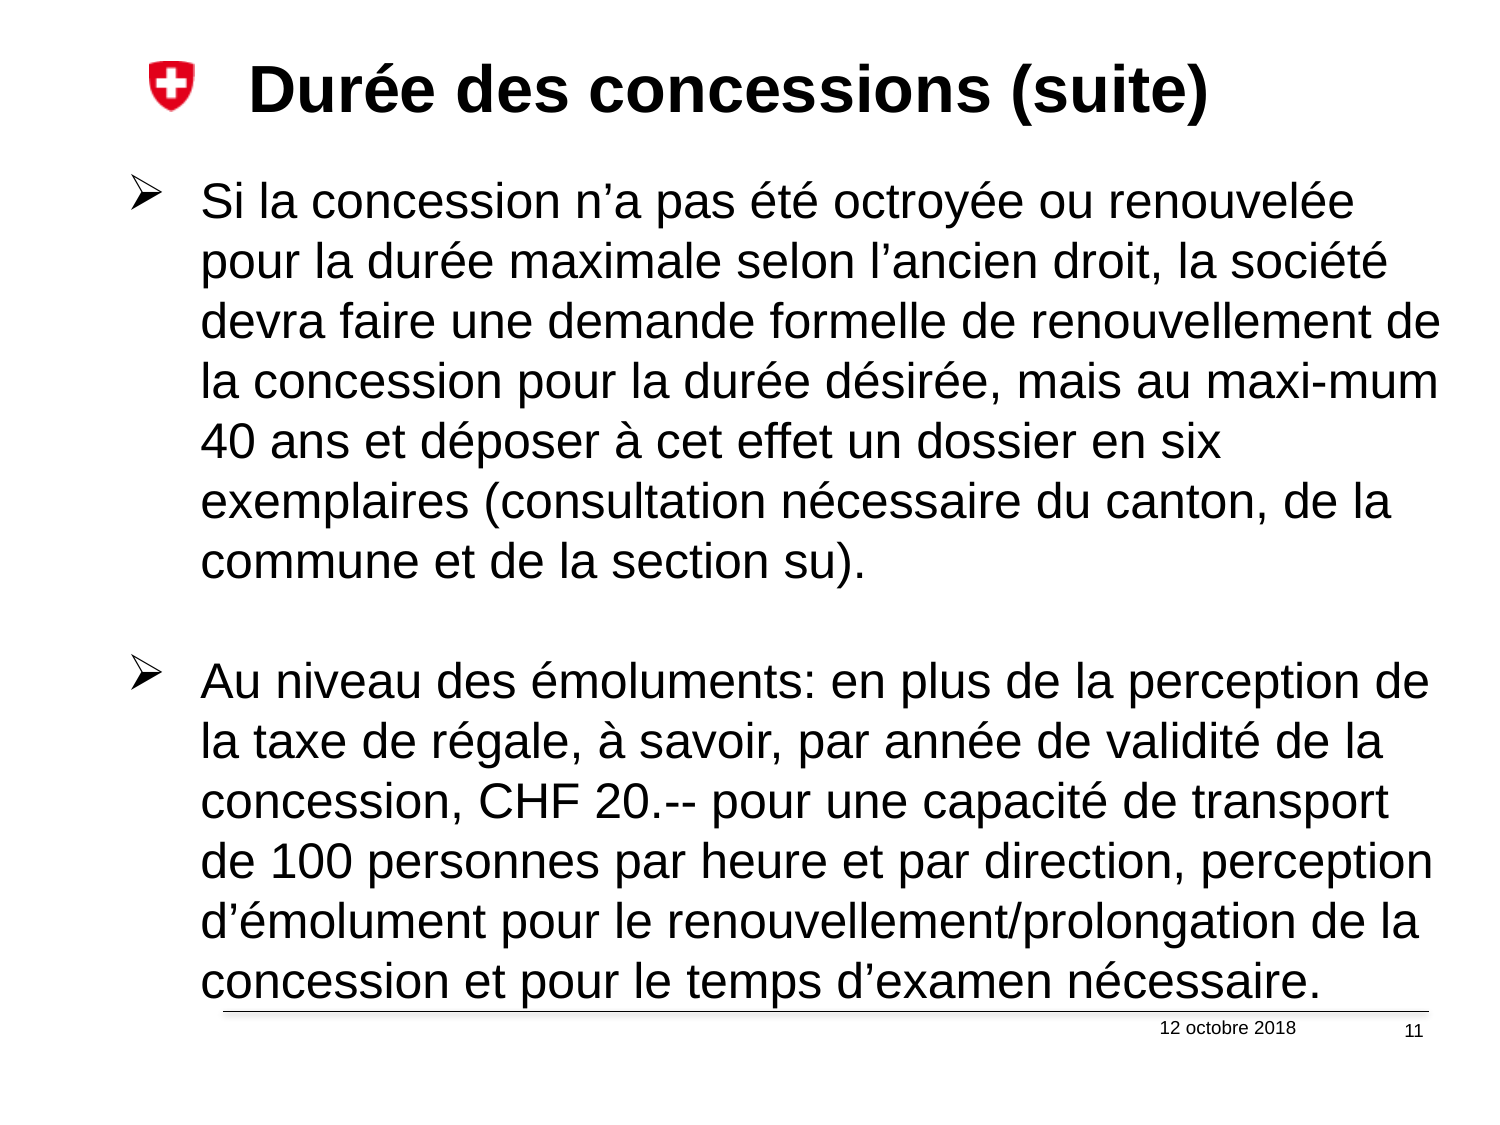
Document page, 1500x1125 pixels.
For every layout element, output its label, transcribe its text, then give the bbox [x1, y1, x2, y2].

text_box Si la concession n’a pas été octroyée ou renouvelée pour la durée maximale selon l’ancien droit, la société devra faire une demande formelle de renouvellement de la concession pour la durée désirée, mais au maxi-mum 40 ans et déposer à cet effet un dossier en six exemplaires (consultation nécessaire du canton, de la commune et de la section su). Au niveau des émoluments: en plus de la perception de la taxe de régale, à savoir, par année de validité de la concession, CHF 20.-- pour une capacité de transport de 100 personnes par heure et par direction, perception d’émolument pour le renouvellement/prolongation de la concession et pour le temps d’examen nécessaire. [112, 160, 1459, 1016]
picture [149, 61, 195, 112]
title Durée des concessions (suite) [203, 38, 1423, 138]
